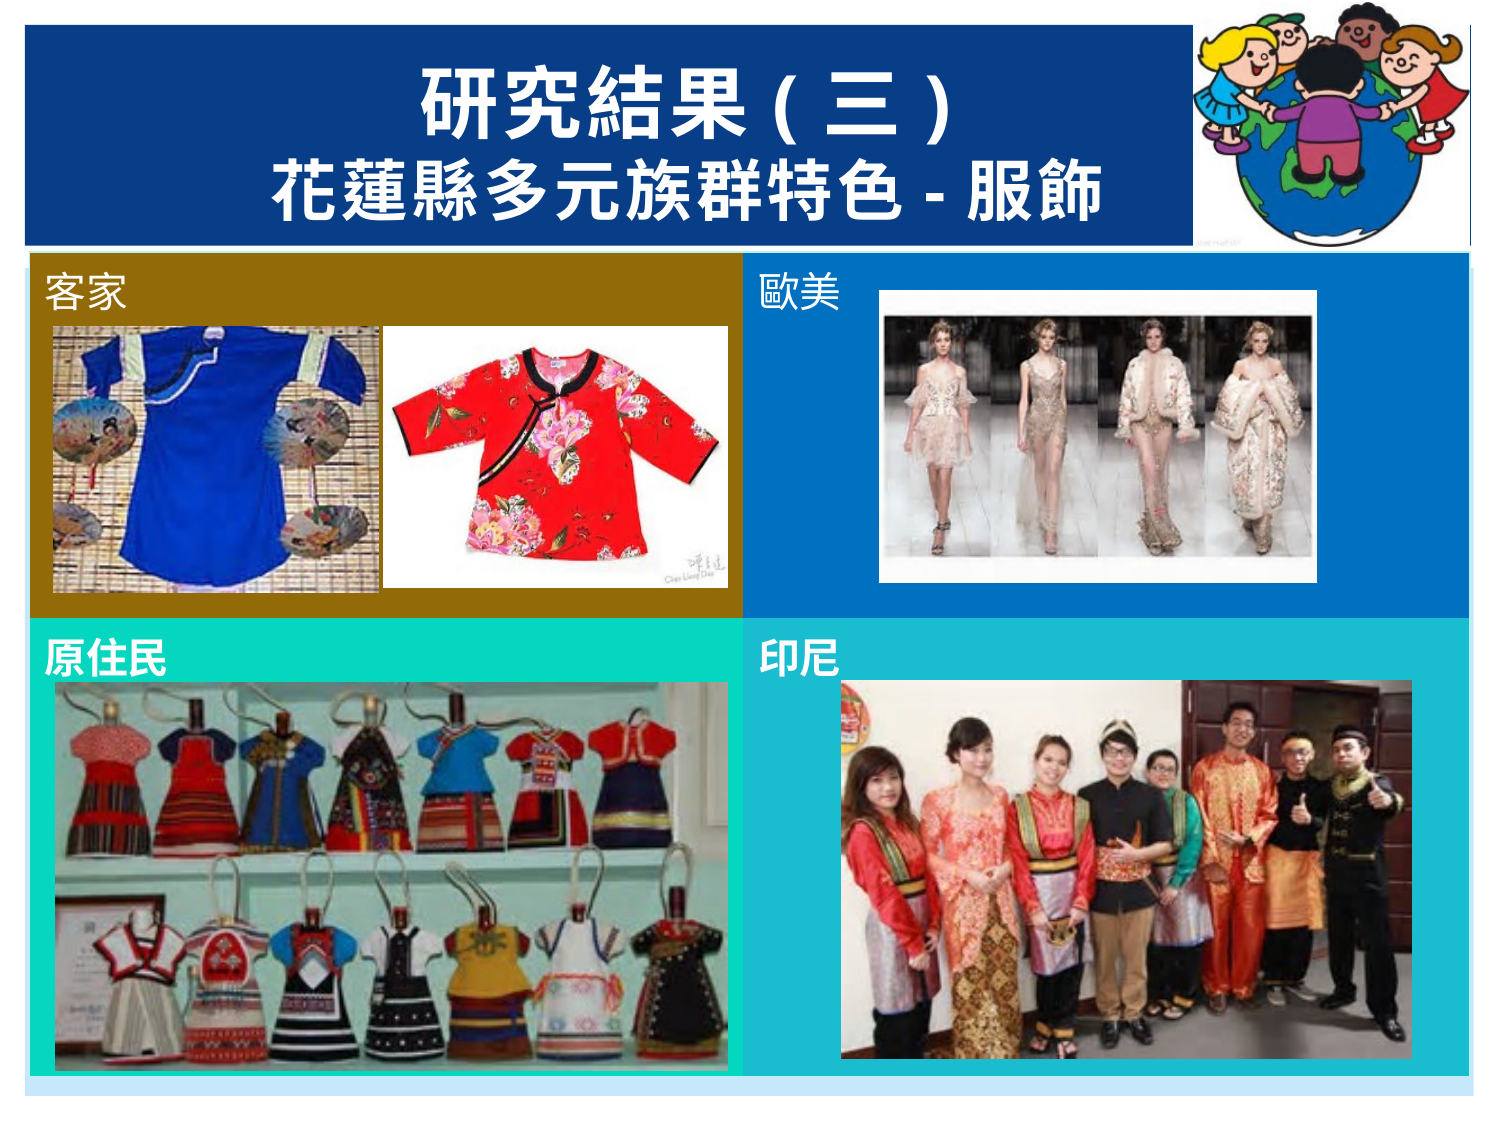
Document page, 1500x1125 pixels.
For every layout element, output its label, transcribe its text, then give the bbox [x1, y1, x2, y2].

picture [841, 679, 1412, 1059]
table_header 歐美 [743, 253, 1469, 618]
picture [1193, 1, 1471, 248]
title 研究結果(三) 花蓮縣多元族群特色-服飾 [0, 54, 1188, 228]
picture [54, 682, 729, 1071]
picture [879, 290, 1318, 584]
table_cell 印尼 [743, 618, 1469, 1076]
picture [383, 325, 729, 588]
table_cell 原住民 [30, 618, 743, 1076]
table_header 客家 [30, 253, 743, 618]
picture [52, 325, 379, 593]
